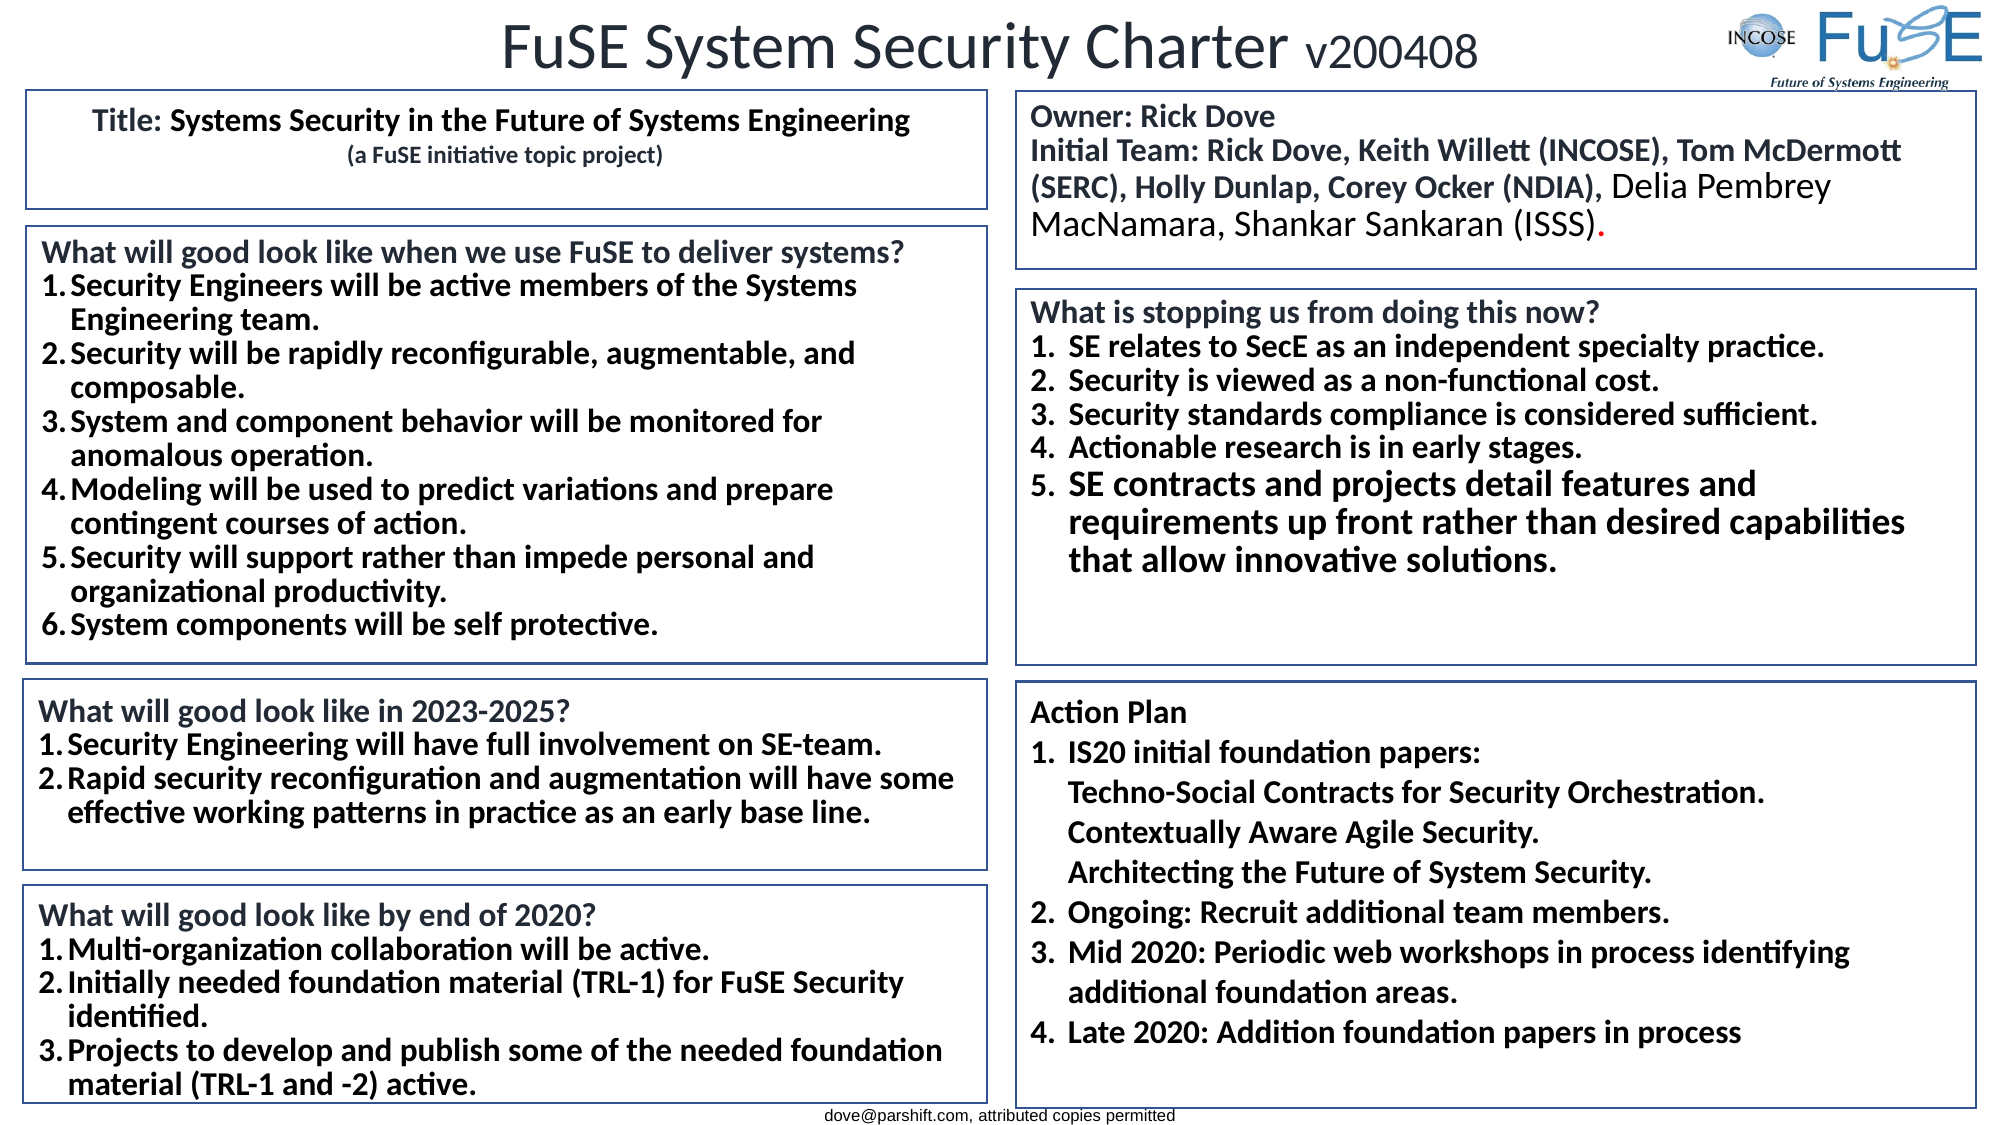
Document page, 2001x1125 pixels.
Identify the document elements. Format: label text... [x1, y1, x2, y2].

text_box [1015, 588, 1977, 666]
text_box What will good look like in 2023-2025? Security Engineering will have full involvement on SE-team. Rapid security reconfiguration and augmentation will have some effective working patterns in practice as an early base line. [23, 681, 985, 838]
text_box What is stopping us from doing this now? SE relates to SecE as an independent specialty practice. Security is viewed as a non-functional cost. Security standards compliance is considered sufficient. Actionable research is in early stages. ​SE contracts and projects detail features and requirements up front rather than desired capabilities that allow innovative solutions. [1015, 288, 1977, 588]
text_box [1015, 1058, 1977, 1109]
text_box Owner: Rick Dove Initial Team: Rick Dove, Keith Willett (INCOSE), Tom McDermott (SERC), Holly Dunlap, Corey Ocker (NDIA), Delia Pembrey MacNamara, Shankar Sankaran (ISSS). [1015, 92, 1977, 252]
text_box What will good look like by end of 2020? Multi-organization collaboration will be active. Initially needed foundation material (TRL-1) for FuSE Security identified. Projects to develop and publish some of the needed foundation material (TRL-1 and -2) active. [23, 885, 988, 1110]
text_box [25, 225, 988, 665]
text_box Action Plan IS20 initial foundation papers: Techno-Social Contracts for Security Orchestration. Contextually Aware Agile Security. Architecting the Future of System Security. Ongoing: Recruit additional team members. Mid 2020: Periodic web workshops in process identifying additional foundation areas. Late 2020: Addition foundation papers in process [1015, 683, 1977, 1058]
text_box What will good look like when we use FuSE to deliver systems? Security Engineers will be active members of the Systems Engineering team. Security will be rapidly reconfigurable, augmentable, and composable. System and component behavior will be monitored for anomalous operation. Modeling will be used to predict variations and prepare contingent courses of action. Security will support rather than impede personal and organizational productivity. System components will be self protective. [26, 228, 988, 651]
picture [1718, 0, 2000, 102]
text_box [22, 678, 988, 871]
text_box [1015, 252, 1977, 270]
text_box [25, 89, 988, 210]
text_box Title: Systems Security in the Future of Systems Engineering (a FuSE initiative topic project) [26, 91, 985, 176]
text_box FuSE System Security Charter v200408 [485, 1, 1518, 82]
